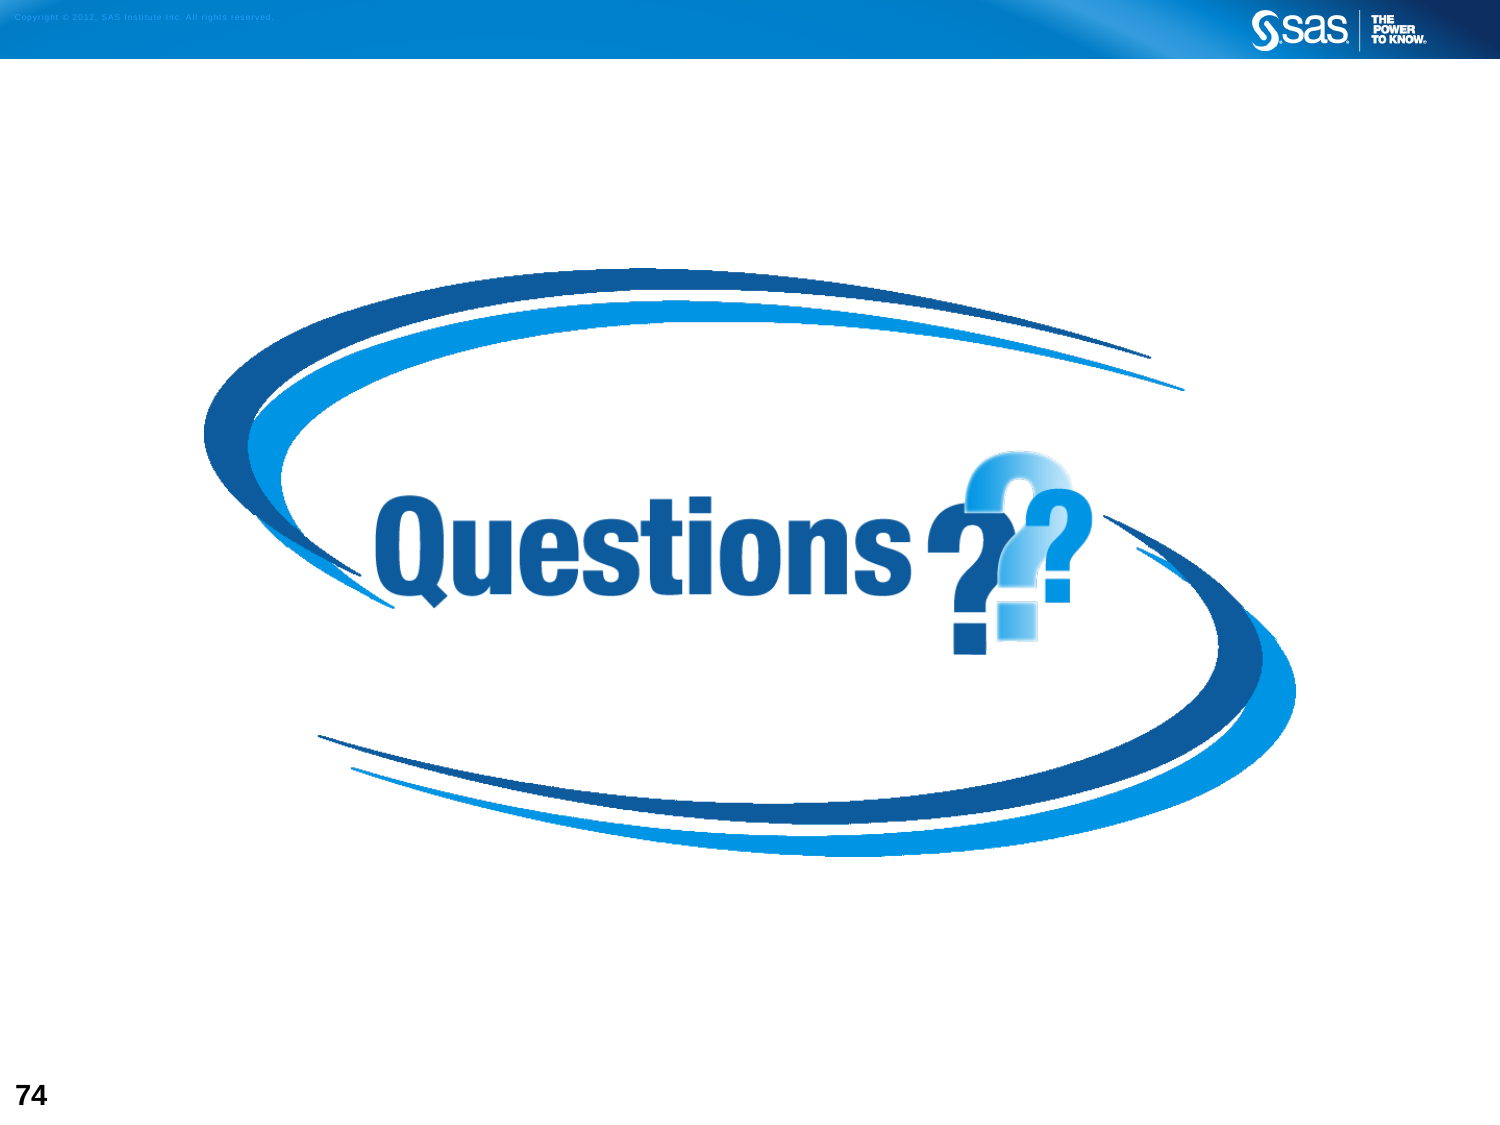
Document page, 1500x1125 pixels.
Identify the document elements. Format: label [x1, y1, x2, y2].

picture [203, 267, 1296, 857]
picture [0, 0, 1500, 59]
picture [886, 699, 1296, 857]
